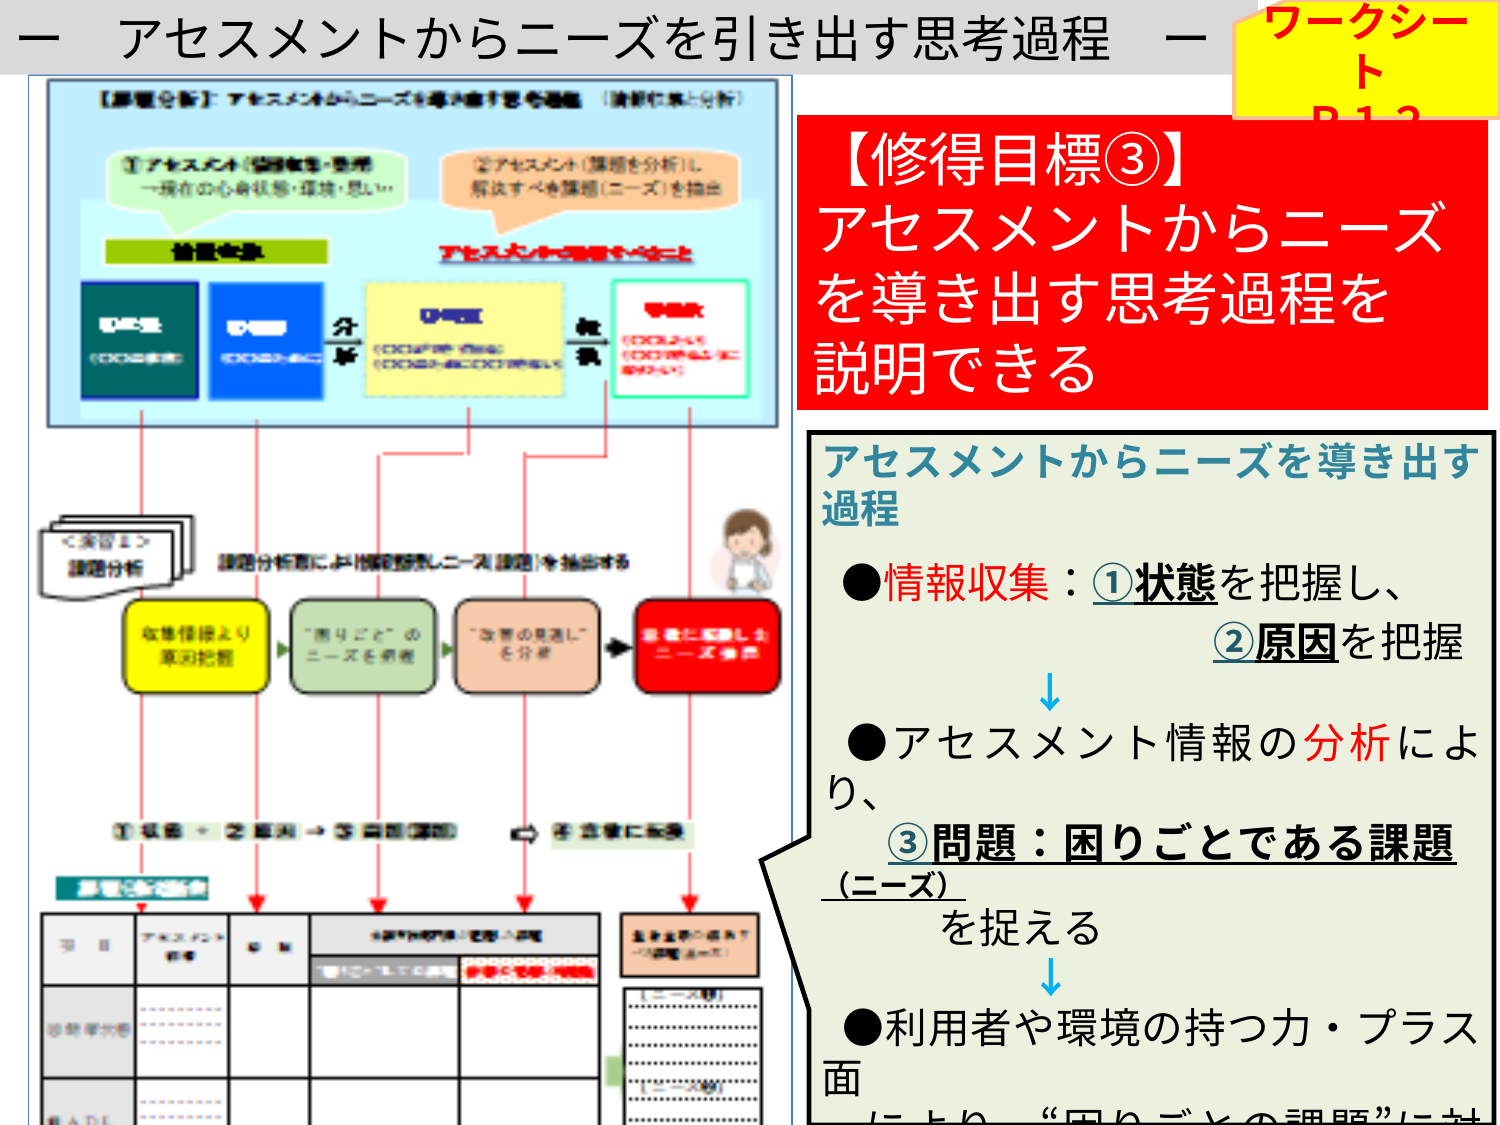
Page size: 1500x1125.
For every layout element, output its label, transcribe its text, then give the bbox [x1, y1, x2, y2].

text_box ワークシート Ｐ１２ [1232, 0, 1500, 121]
picture [29, 75, 792, 1125]
text_box アセスメントからニーズを導き出す過程 ●情報収集：①状態を把握し、 ②原因を把握 ↓ ●アセスメント情報の分析により、 ➂問題：困りごとである課題 （ニーズ） を捉える ↓ ●利用者や環境の持つ力・プラス面 により、“困りごとの課題”に対し、 ④ “改善の可能性”を捉え ⑤意欲に転換したニーズを導き出す [796, 432, 1495, 1125]
text_box 【修得目標➂】 アセスメントからニーズを導き出す思考過程を 説明できる [797, 115, 1489, 410]
text_box ー アセスメントからニーズを引き出す思考過程 ー [0, 0, 1258, 75]
